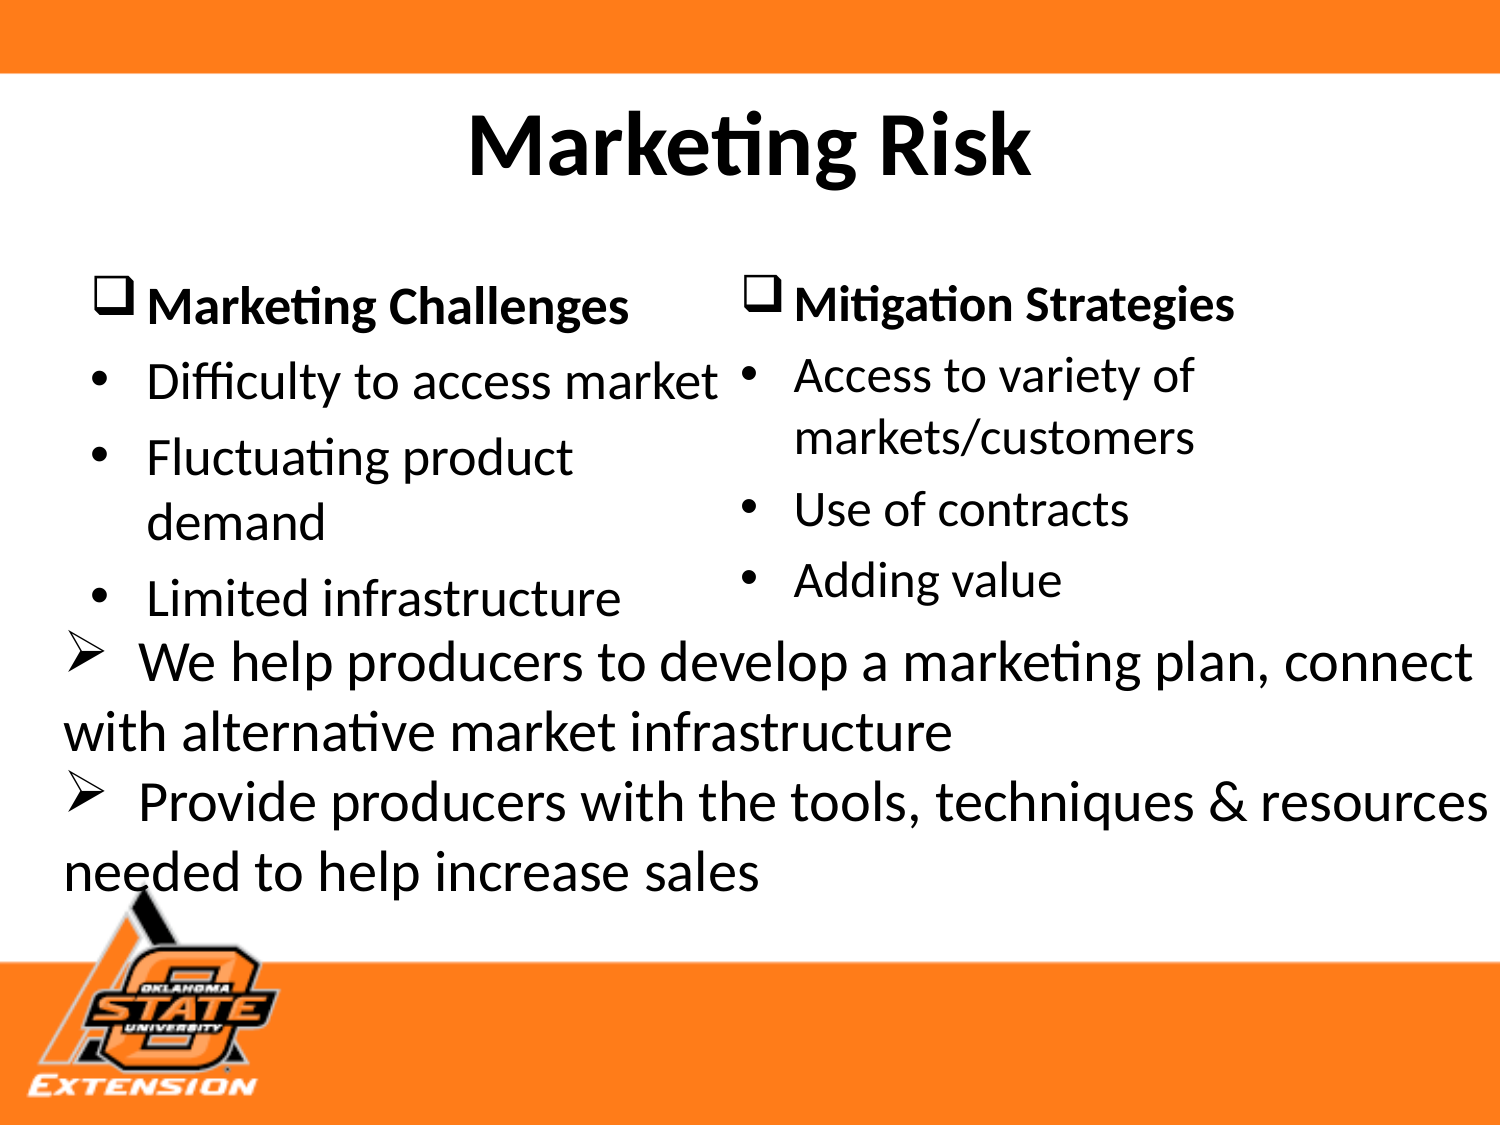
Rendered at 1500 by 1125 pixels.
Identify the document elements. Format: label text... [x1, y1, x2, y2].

picture [0, 0, 1500, 1125]
list Marketing Challenges Difficulty to access market Fluctuating product demand Limited infrastructure [75, 262, 725, 615]
text_box We help producers to develop a marketing plan, connect with alternative market infrastructure Provide producers with the tools, techniques & resources needed to help increase sales [48, 615, 1500, 911]
title Marketing Risk [75, 45, 1425, 233]
list Mitigation Strategies Access to variety of markets/customers Use of contracts Adding value [725, 262, 1425, 615]
